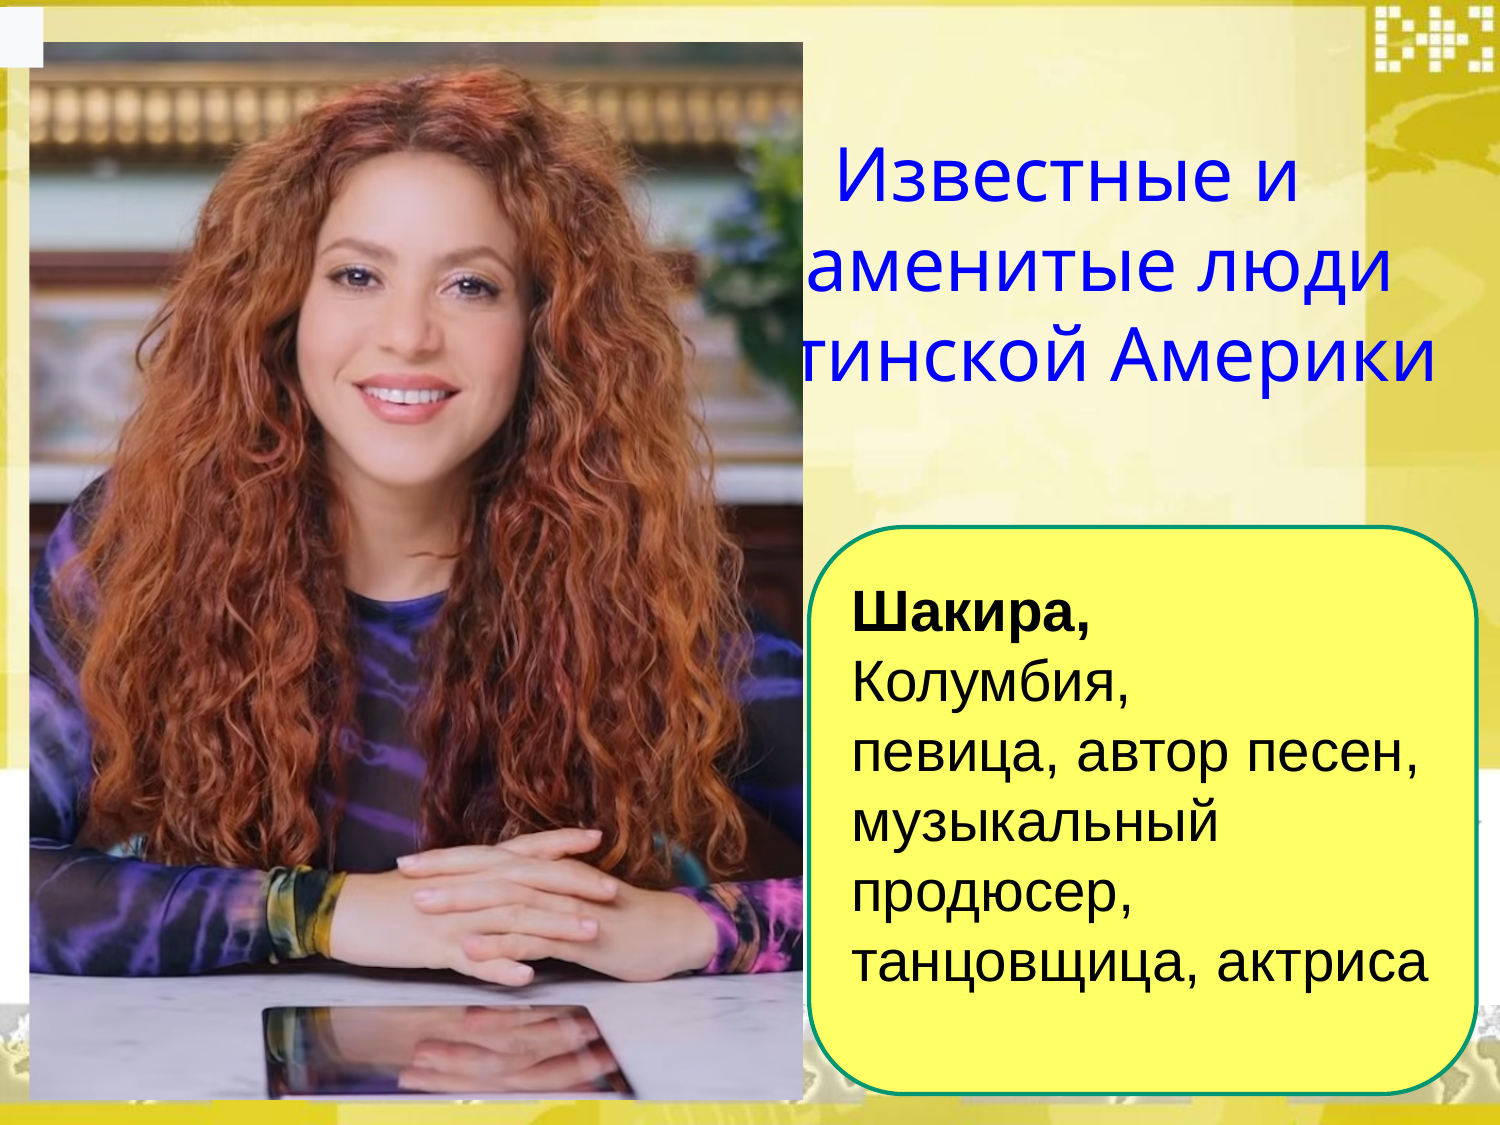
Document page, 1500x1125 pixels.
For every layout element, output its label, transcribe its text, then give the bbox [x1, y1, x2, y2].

picture [0, 0, 1500, 1125]
title Известные и знаменитые люди Латинской Америки [667, 30, 1469, 492]
text_box [0, 7, 44, 68]
text_box Шакира, Колумбия, певица, автор песен, музыкальный продюсер, танцовщица, актриса [807, 524, 1479, 1097]
